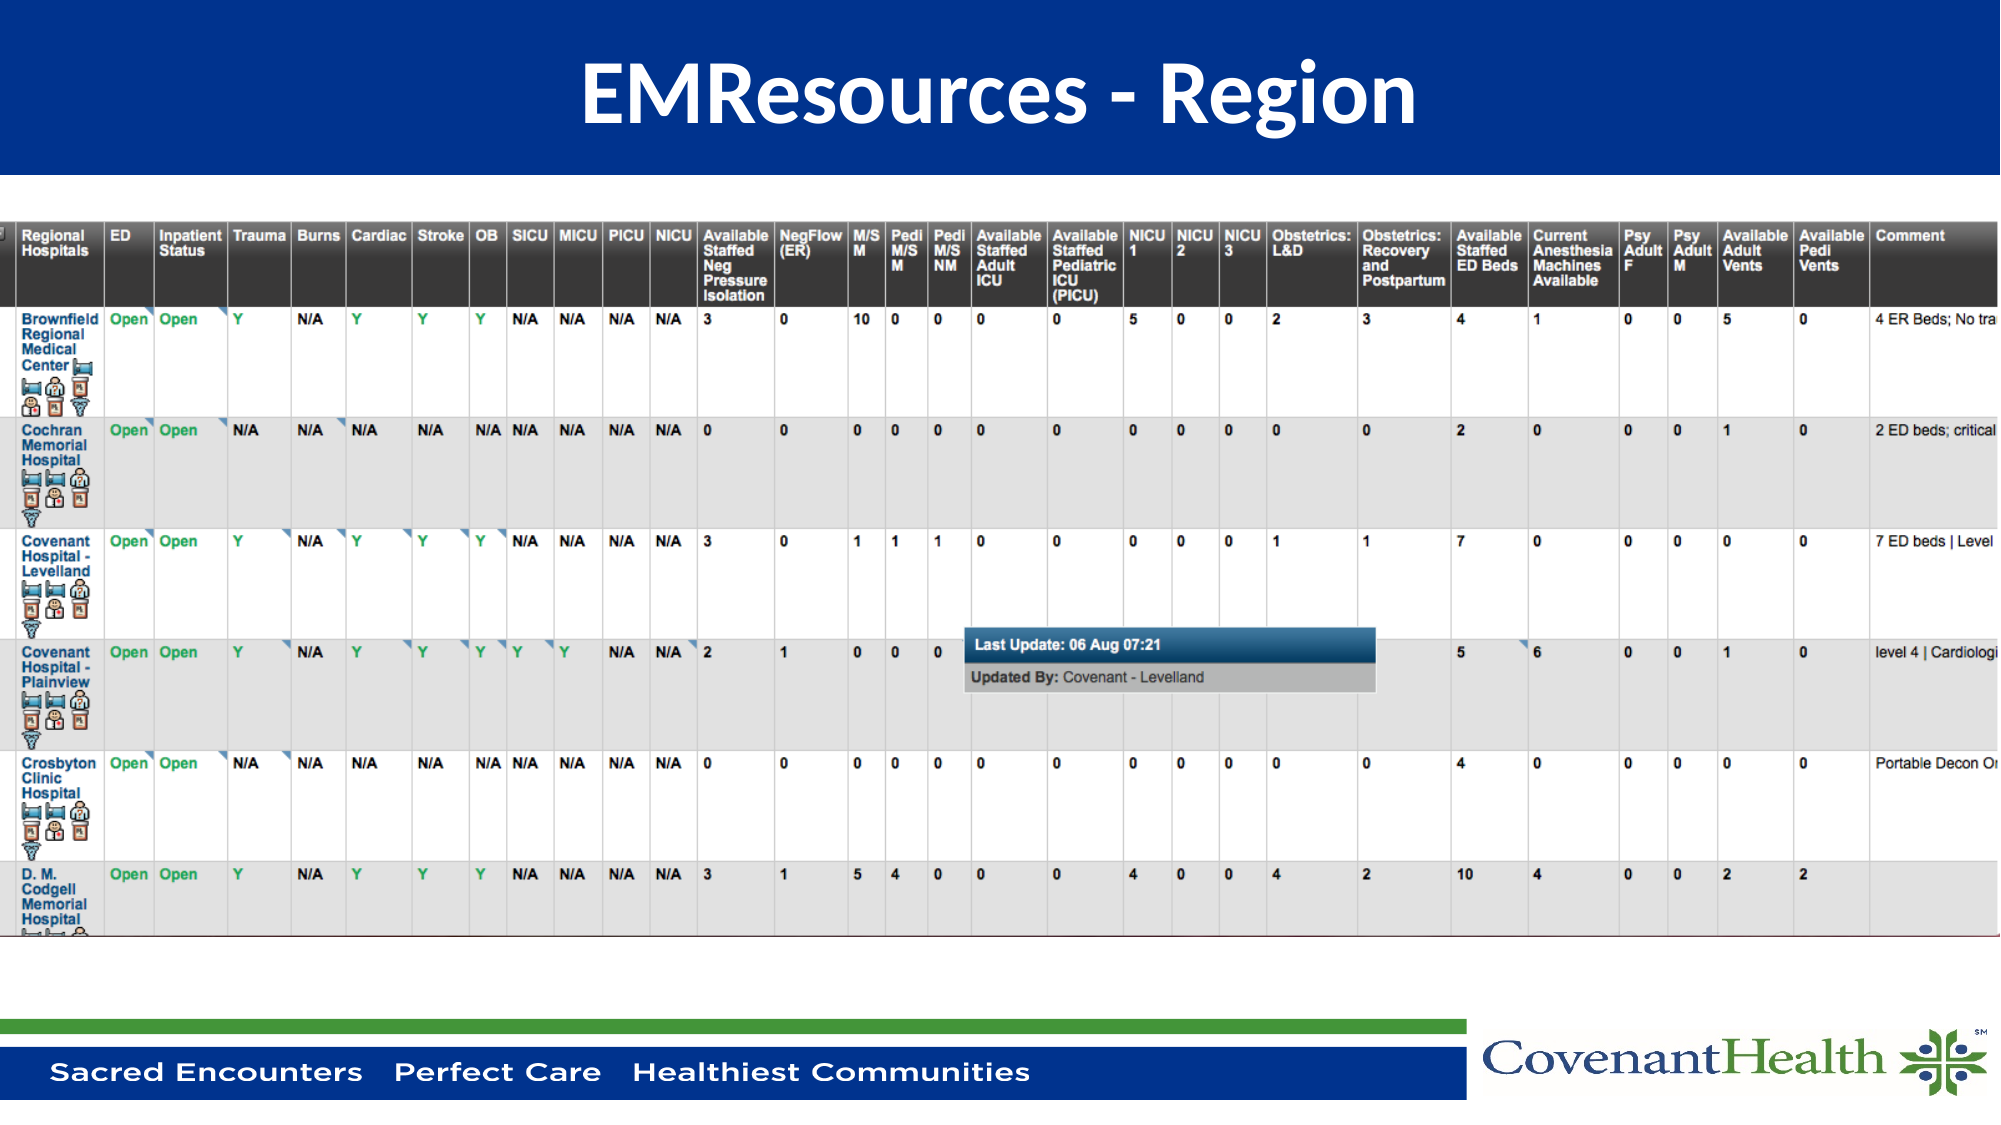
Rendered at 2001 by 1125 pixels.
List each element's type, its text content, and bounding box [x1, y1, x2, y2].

picture [50, 1062, 1029, 1081]
picture [1483, 1029, 1987, 1096]
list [0, 221, 2000, 937]
title EMResources - Region [99, 24, 1900, 163]
